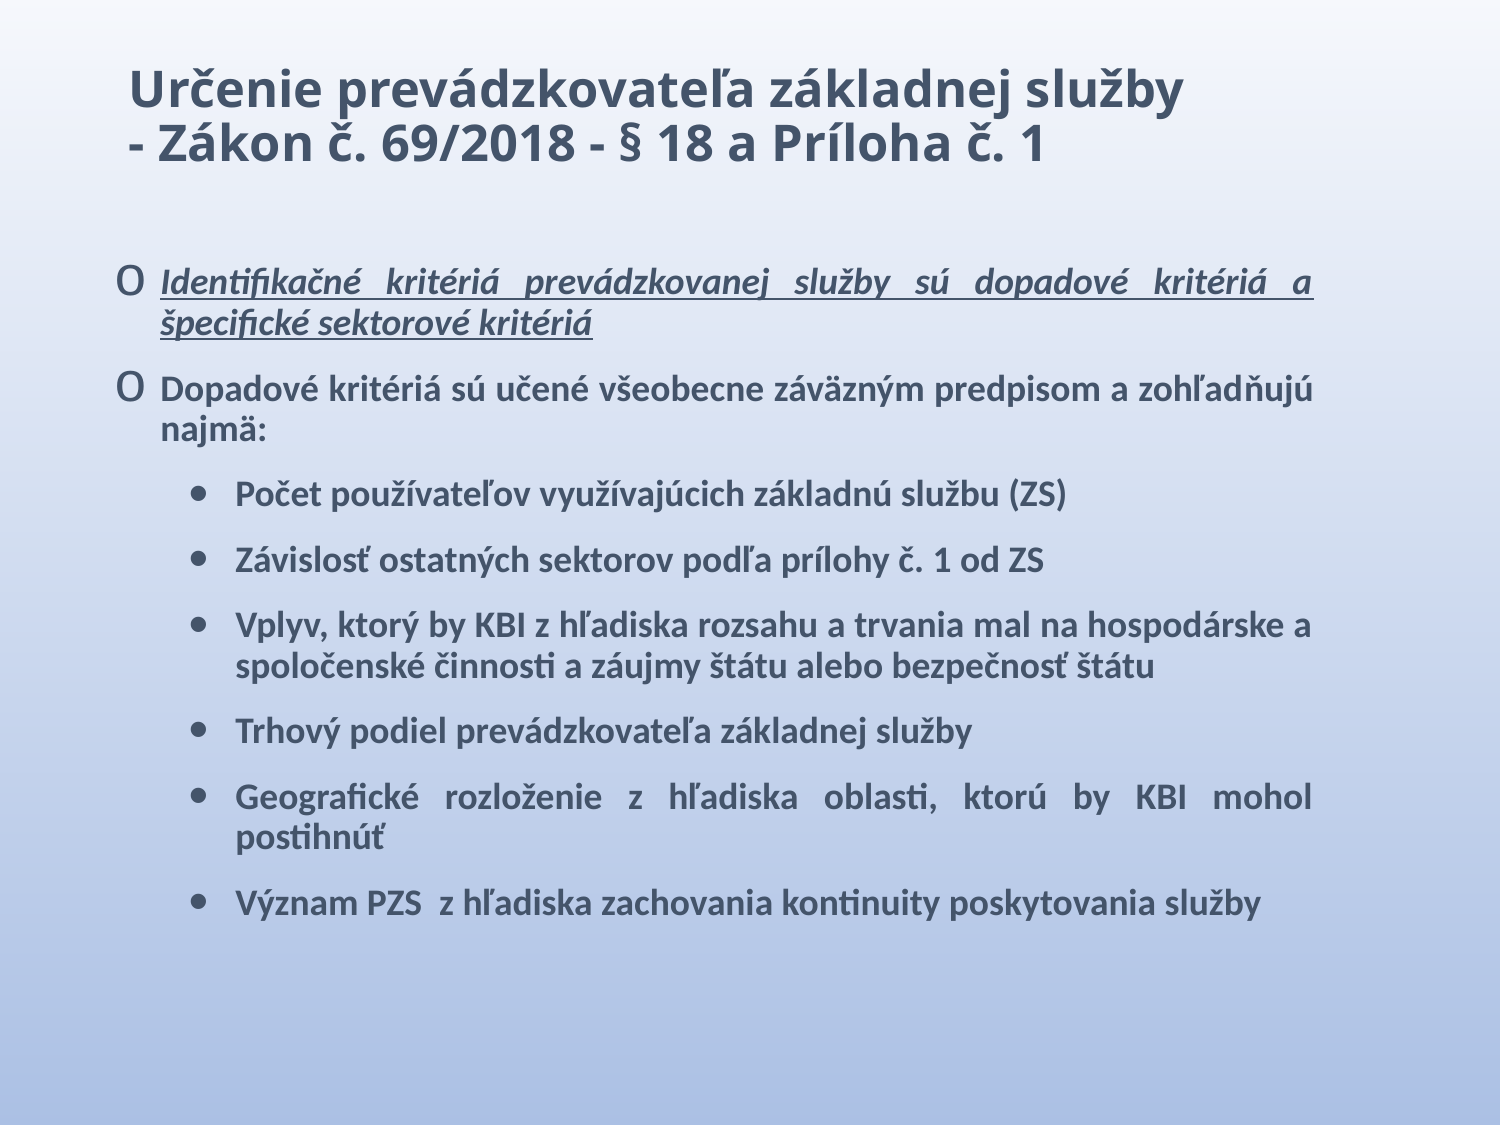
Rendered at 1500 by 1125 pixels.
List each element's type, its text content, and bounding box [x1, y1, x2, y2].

text_box Identifikačné kritériá prevádzkovanej služby sú dopadové kritériá a špecifické sektorové kritériá Dopadové kritériá sú učené všeobecne záväzným predpisom a zohľadňujú najmä: Počet používateľov využívajúcich základnú službu (ZS) Závislosť ostatných sektorov podľa prílohy č. 1 od ZS Vplyv, ktorý by KBI z hľadiska rozsahu a trvania mal na hospodárske a spoločenské činnosti a záujmy štátu alebo bezpečnosť štátu Trhový podiel prevádzkovateľa základnej služby Geografické rozloženie z hľadiska oblasti, ktorú by KBI mohol postihnúť Význam PZS z hľadiska zachovania kontinuity poskytovania služby [98, 255, 1329, 931]
title Určenie prevádzkovateľa základnej služby - Zákon č. 69/2018 - § 18 a Príloha č. 1 [0, 54, 1330, 243]
